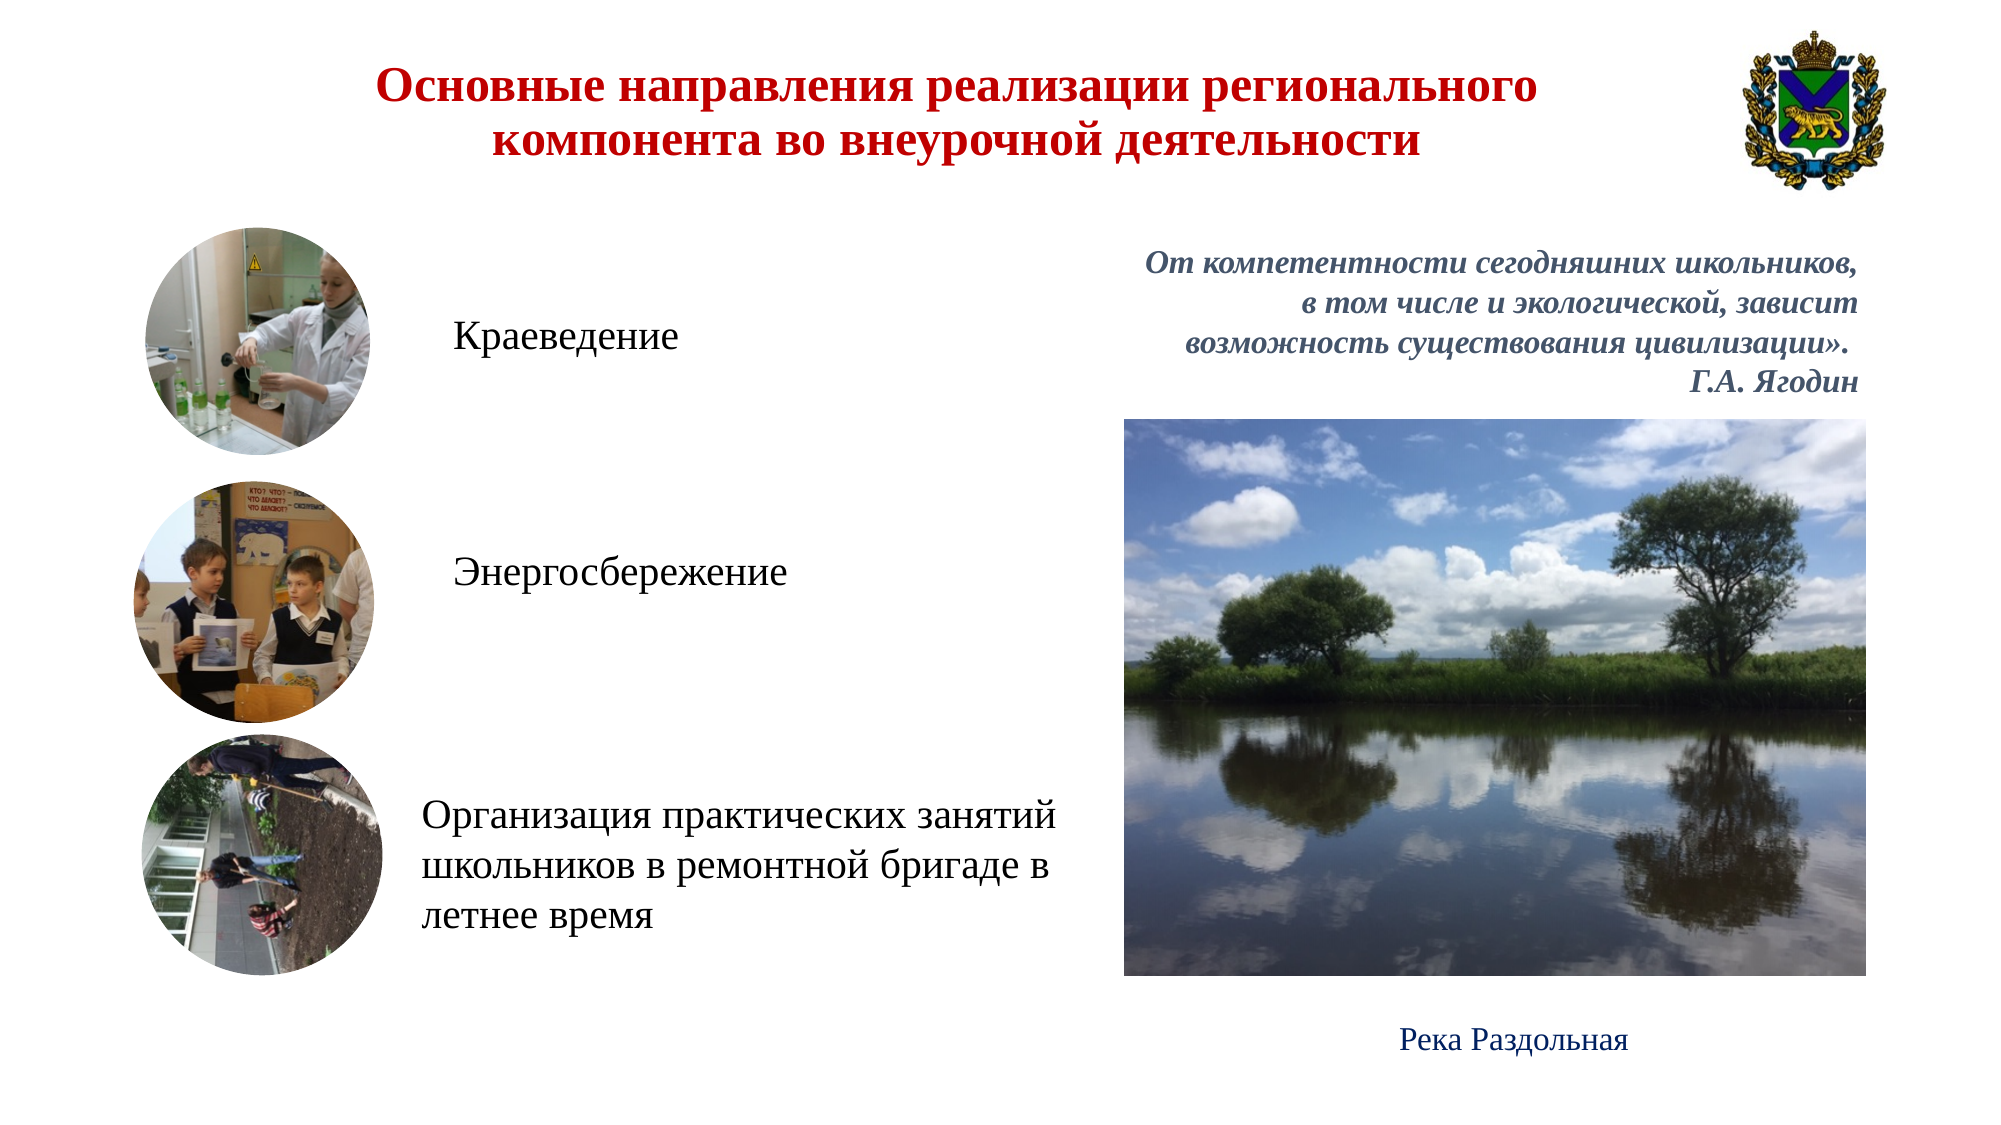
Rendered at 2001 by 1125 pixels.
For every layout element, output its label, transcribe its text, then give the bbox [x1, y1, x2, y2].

text_box Энергосбережение [438, 536, 945, 602]
text_box Река Раздольная [1161, 985, 1867, 1089]
title Основные направления реализации регионального компонента во внеурочной деятельности [261, 18, 1653, 207]
text_box Организация практических занятий школьников в ремонтной бригаде в летнее время [406, 779, 1123, 944]
text_box [133, 481, 375, 724]
text_box [141, 734, 383, 976]
text_box Краеведение [438, 299, 945, 365]
picture [1740, 29, 1888, 207]
text_box От компетентности сегодняшних школьников, в том числе и экологической, зависит возможность существования цивилизации». Г.А. Ягодин [1123, 232, 1874, 407]
text_box [145, 227, 371, 456]
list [1123, 419, 1866, 976]
